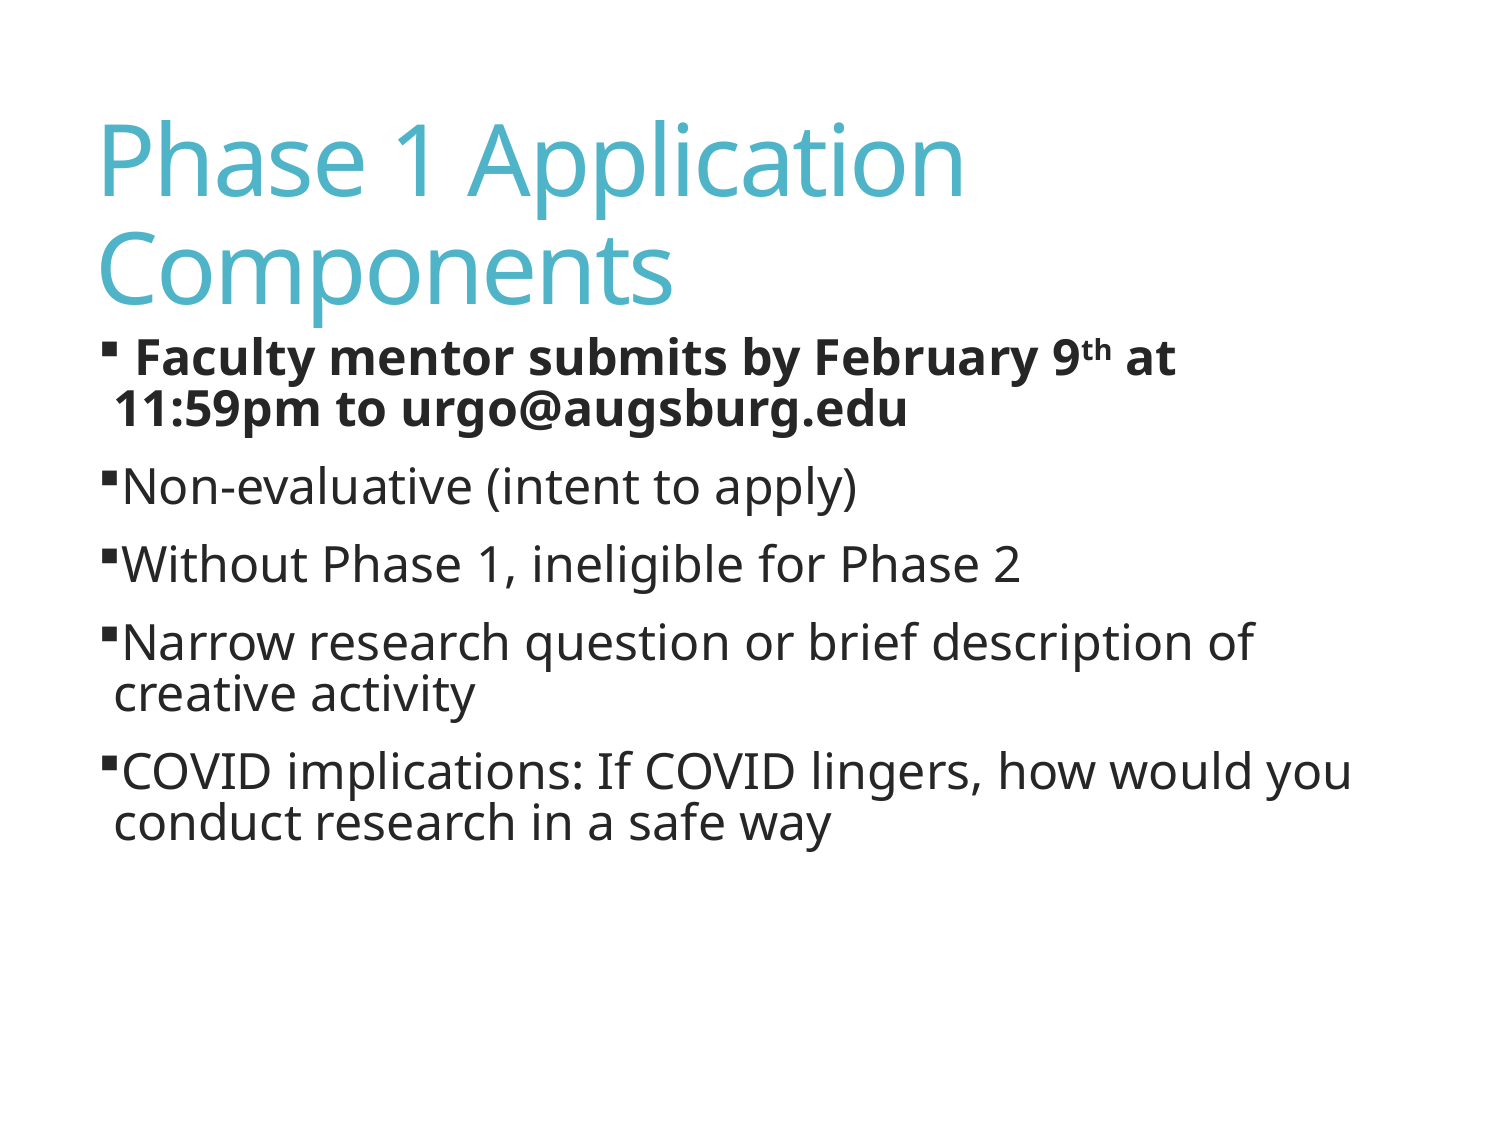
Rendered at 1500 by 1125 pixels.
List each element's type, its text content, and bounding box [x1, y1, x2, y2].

list Faculty mentor submits by February 9th at 11:59pm to urgo@augsburg.edu Non-evaluative (intent to apply) Without Phase 1, ineligible for Phase 2 Narrow research question or brief description of creative activity COVID implications: If COVID lingers, how would you conduct research in a safe way [83, 326, 1407, 945]
title Phase 1 Application Components [80, 81, 1407, 354]
